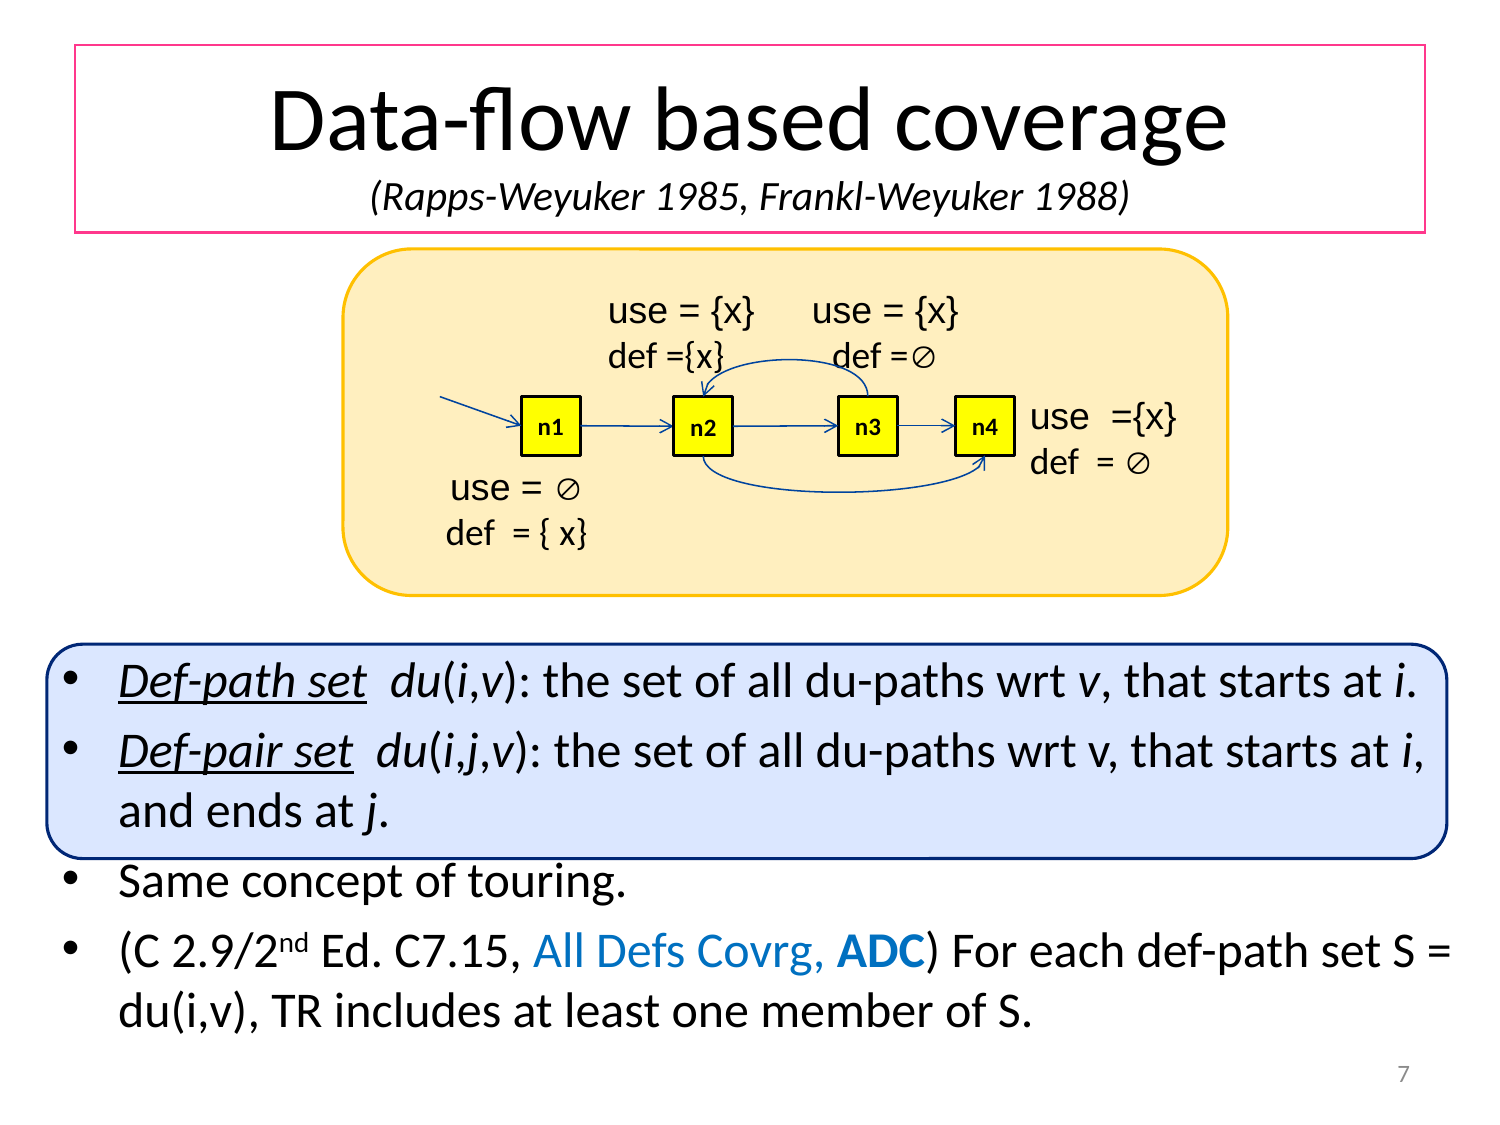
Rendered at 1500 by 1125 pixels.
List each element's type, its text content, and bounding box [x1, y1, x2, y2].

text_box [428, 278, 1193, 562]
title Data-flow based coverage (Rapps-Weyuker 1985, Frankl-Weyuker 1988) [74, 44, 1426, 234]
text_box [341, 247, 1230, 598]
list Def-path set du(i,v): the set of all du-paths wrt v, that starts at i. Def-pair set du(i,j,v): the set of all du-paths wrt v, that starts at i, and ends at j. Same concept of touring. (C 2.9/2nd Ed. C7.15, All Defs Covrg, ADC) For each def-path set S = du(i,v), TR includes at least one member of S. [46, 639, 1477, 1059]
slide_number 7 [1074, 1042, 1425, 1103]
table_cell 3 ➝ 4 [426, 276, 1198, 567]
